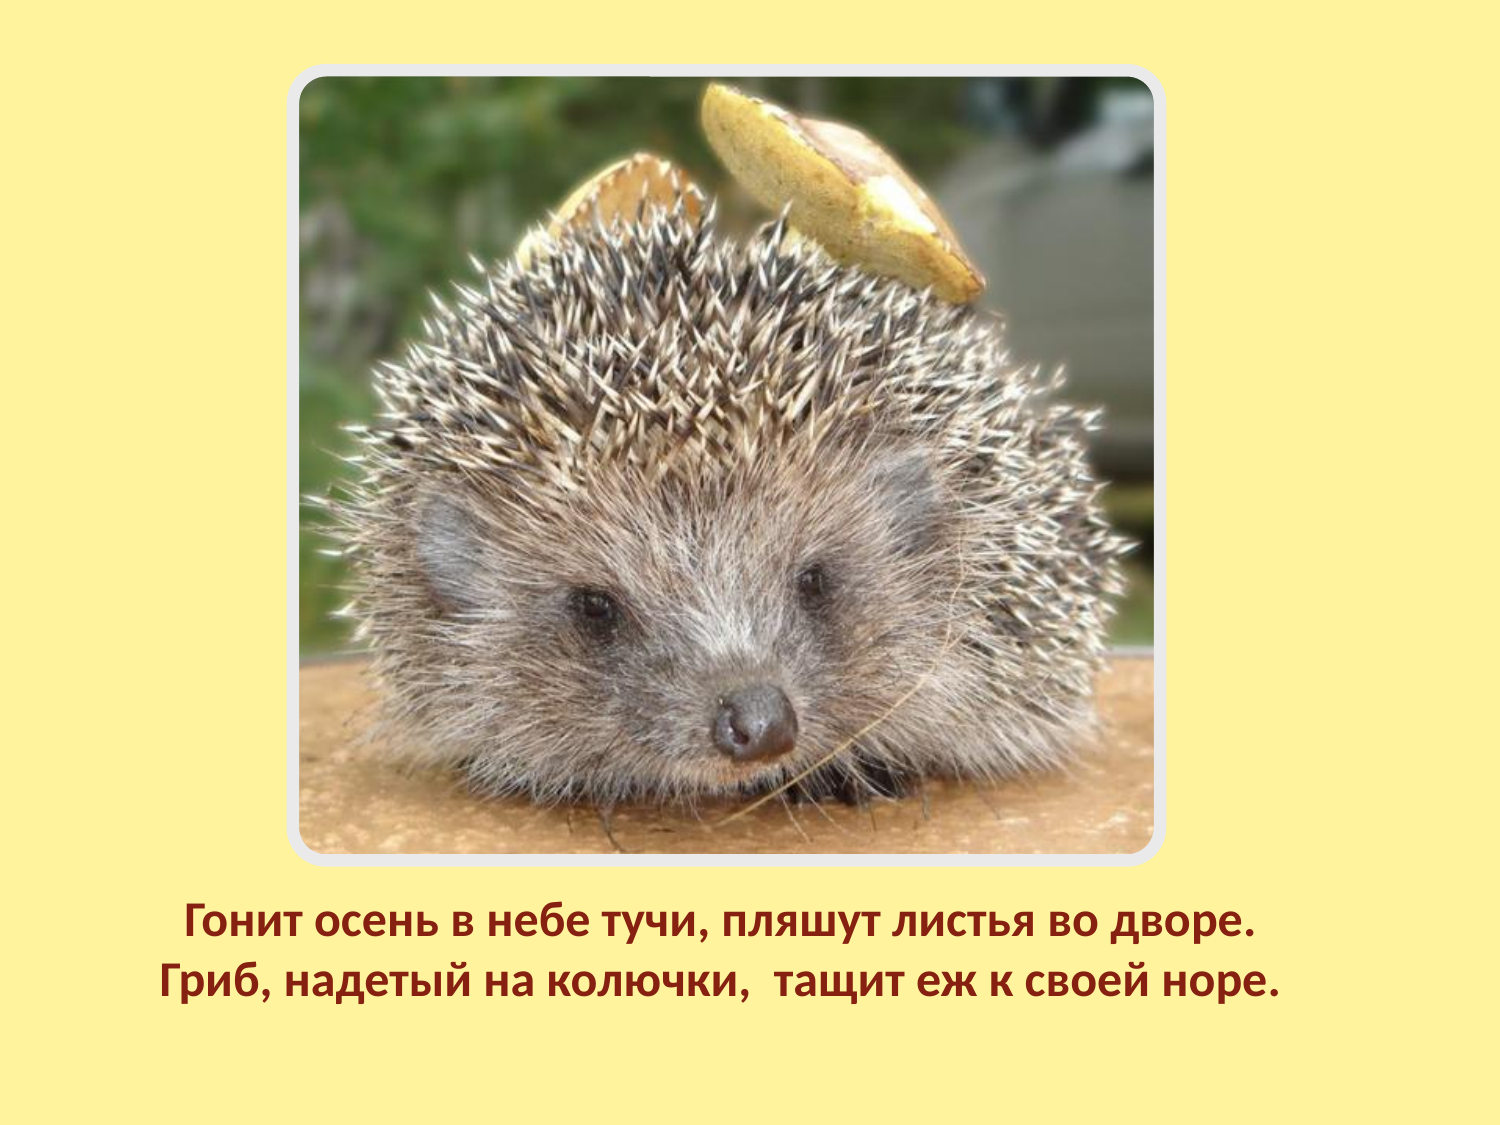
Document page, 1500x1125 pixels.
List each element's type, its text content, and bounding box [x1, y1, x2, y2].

text_box Гонит осень в небе тучи, пляшут листья во дворе. Гриб, надетый на колючки, тащит еж к своей норе. [46, 878, 1395, 1014]
picture [292, 70, 1161, 861]
